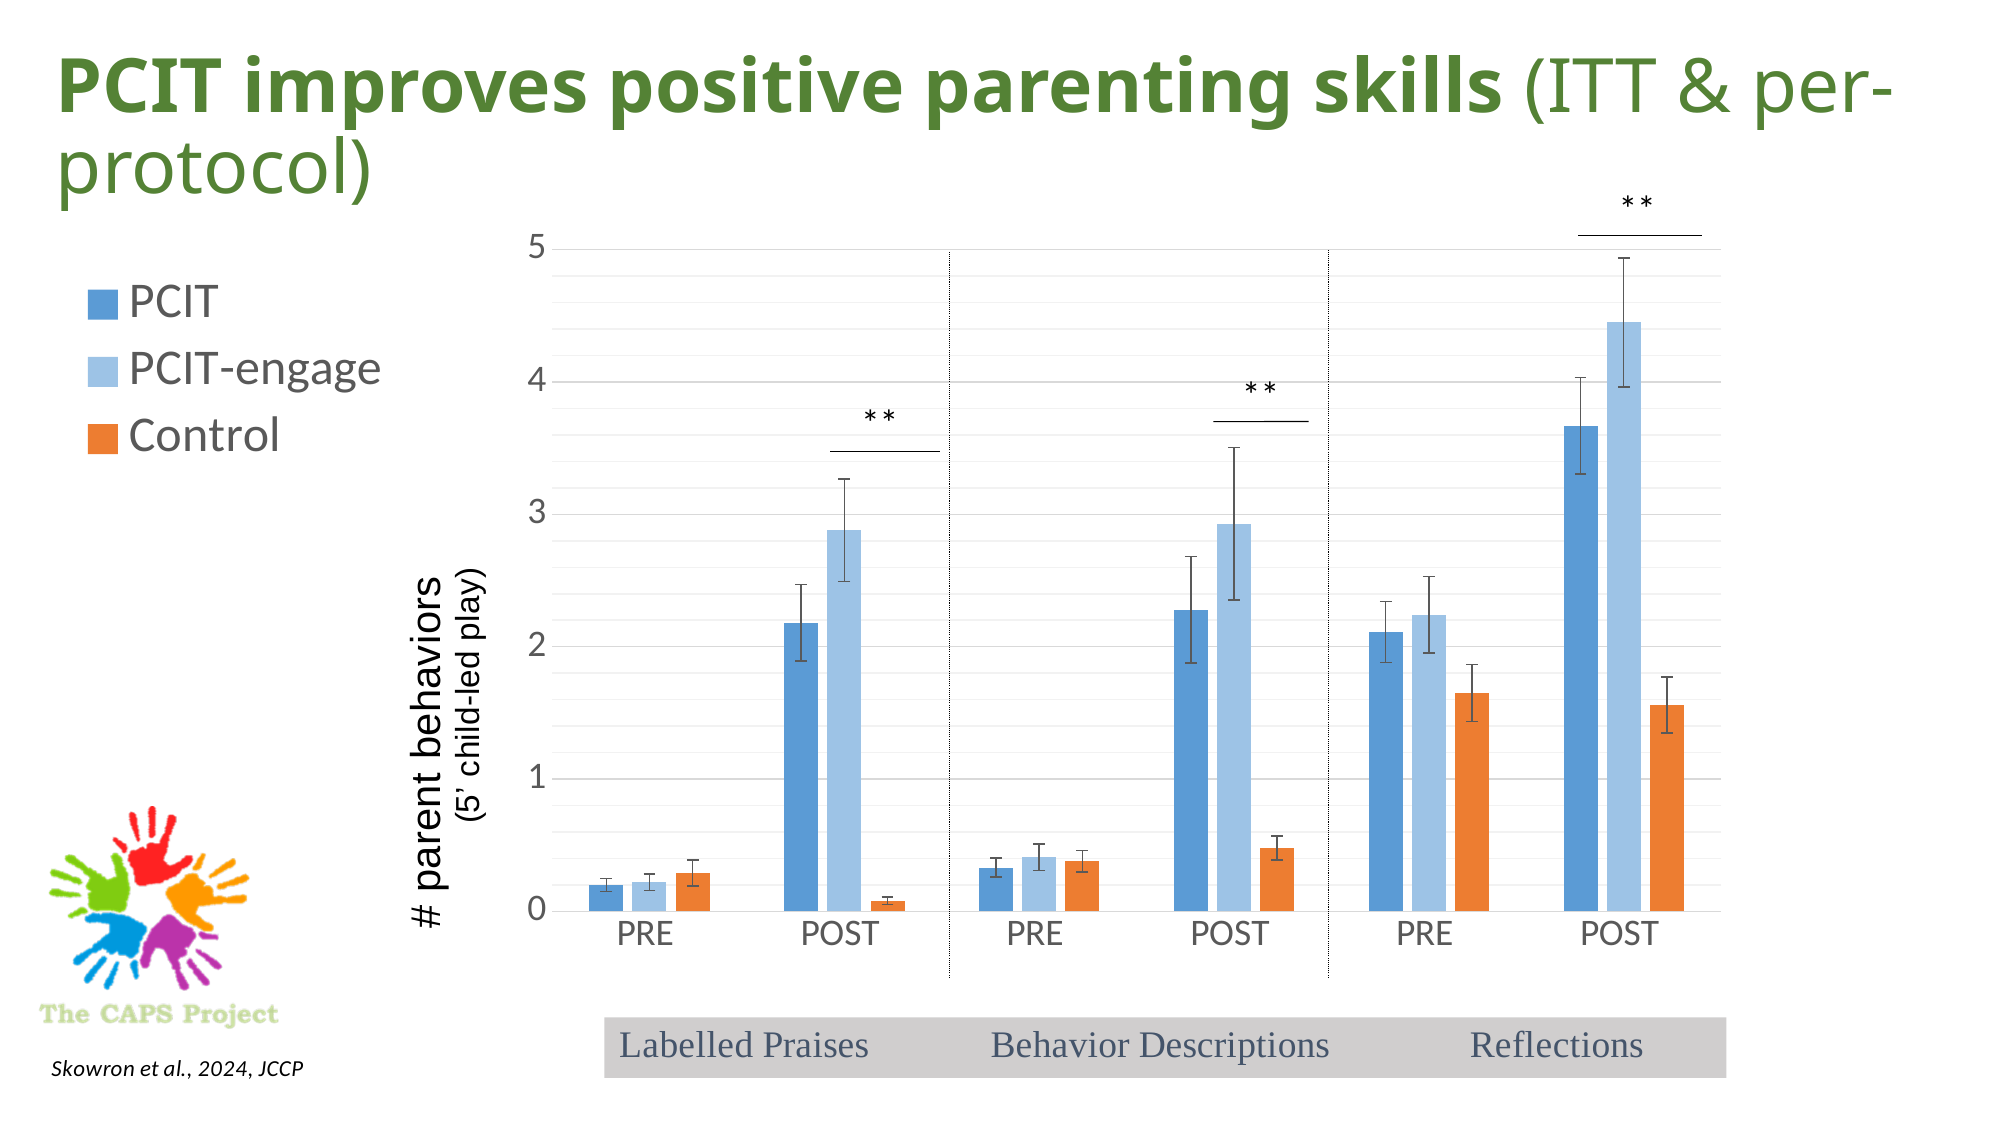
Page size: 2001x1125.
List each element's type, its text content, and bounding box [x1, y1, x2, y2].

picture [19, 806, 299, 1051]
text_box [0, 173, 1981, 1122]
title PCIT improves positive parenting skills (ITT & per-protocol) [40, 20, 2000, 238]
